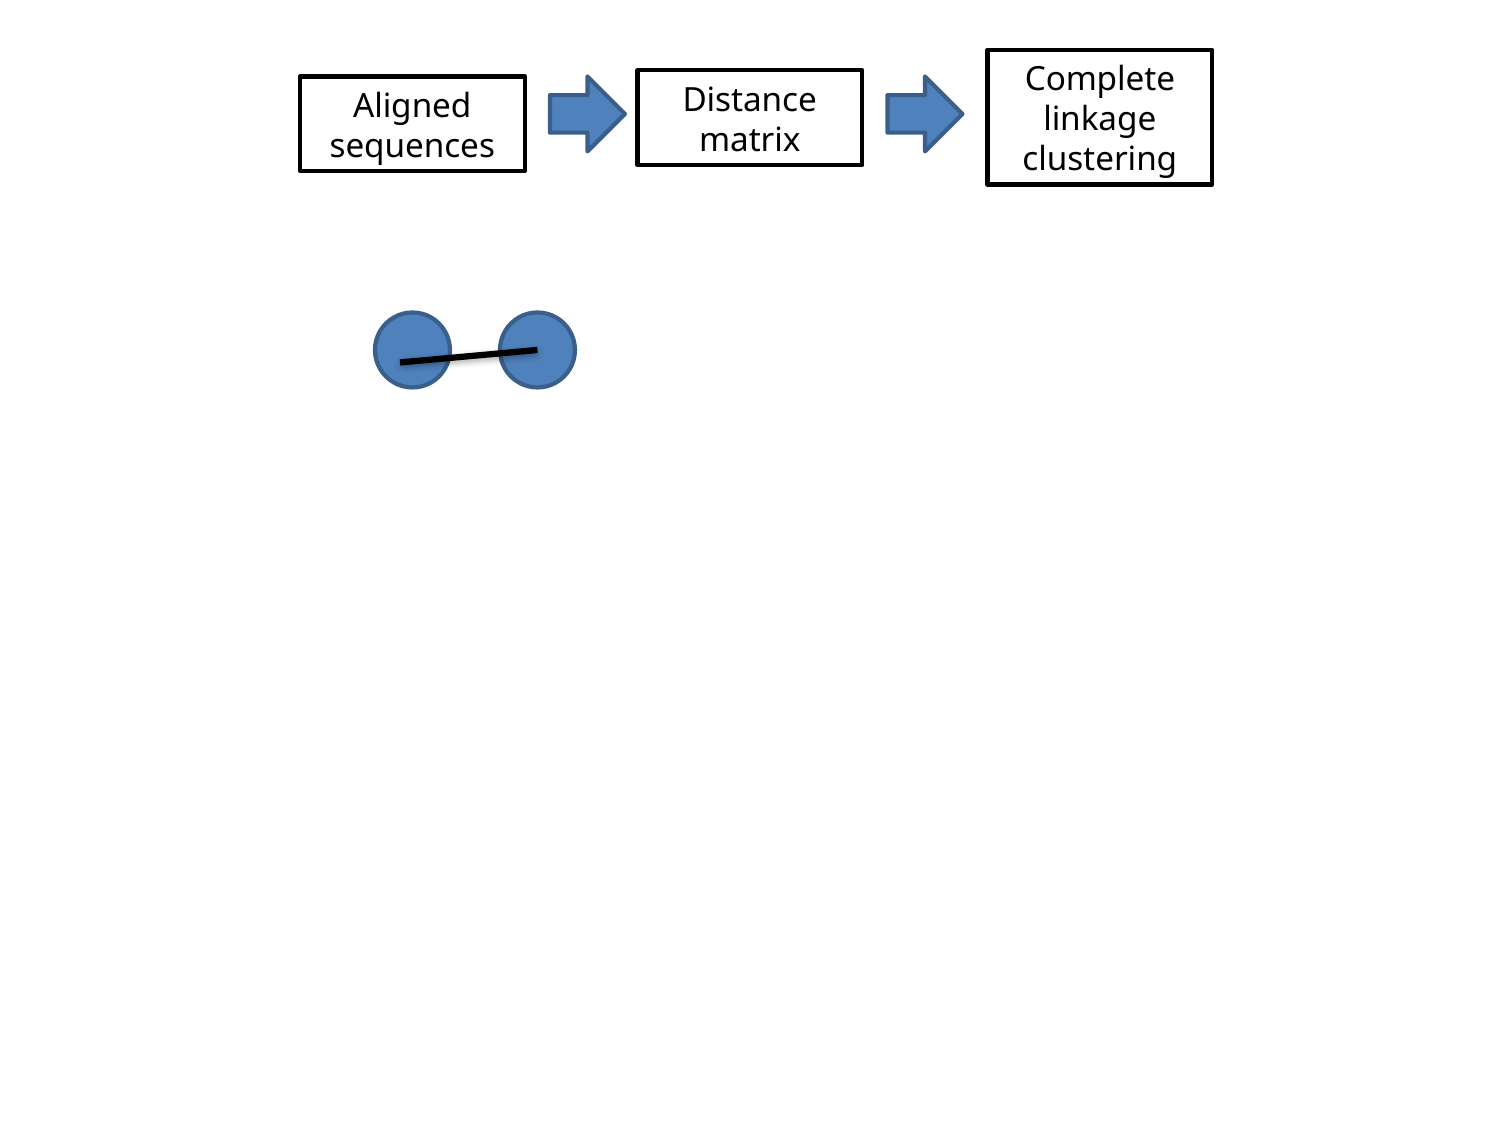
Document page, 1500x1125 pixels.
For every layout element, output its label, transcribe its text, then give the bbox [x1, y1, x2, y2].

text_box Complete linkage clustering [985, 48, 1214, 187]
text_box [498, 310, 578, 390]
text_box [885, 74, 965, 154]
text_box [372, 310, 452, 390]
text_box Aligned sequences [298, 74, 527, 173]
text_box [547, 74, 628, 154]
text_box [399, 349, 538, 363]
text_box Distance matrix [635, 68, 864, 167]
